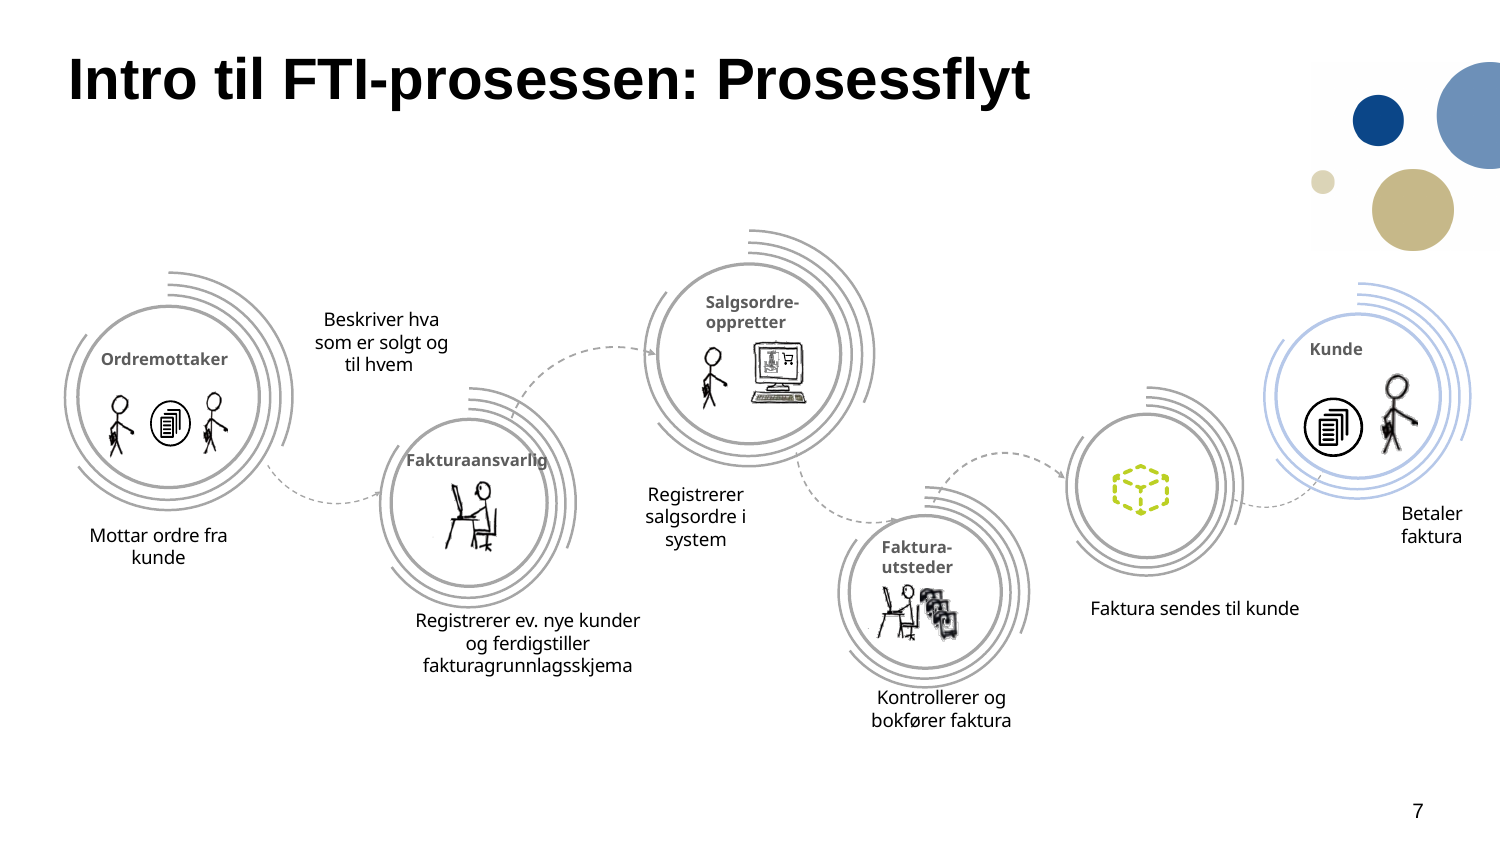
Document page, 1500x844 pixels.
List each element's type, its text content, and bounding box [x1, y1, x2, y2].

text_box Kontrollerer og bokfører faktura [845, 685, 1036, 731]
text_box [149, 400, 192, 447]
text_box [537, 371, 545, 379]
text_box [838, 487, 1030, 688]
text_box [945, 476, 951, 484]
text_box [529, 380, 536, 386]
text_box [814, 496, 820, 503]
text_box [1044, 462, 1051, 469]
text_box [747, 335, 809, 411]
title Intro til FTI-prosessen: Prosessflyt [53, 33, 1429, 120]
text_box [1264, 283, 1495, 499]
text_box [970, 457, 978, 463]
text_box Registrerer salgsordre i system [649, 480, 769, 550]
text_box Mottar ordre fra kunde [85, 523, 231, 569]
text_box [952, 469, 959, 476]
text_box Betaler faktura [1373, 507, 1490, 548]
text_box [961, 462, 968, 468]
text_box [864, 529, 1028, 644]
text_box [1054, 469, 1061, 478]
text_box [557, 358, 565, 364]
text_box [379, 388, 645, 678]
text_box [580, 349, 589, 354]
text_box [644, 230, 875, 467]
text_box Faktura sendes til kunde [1076, 594, 1314, 619]
text_box [547, 364, 555, 371]
text_box Beskriver hva som er solgt og til hvem [306, 307, 456, 376]
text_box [64, 272, 293, 511]
text_box [568, 353, 577, 358]
text_box [1034, 457, 1041, 463]
picture [1311, 62, 1500, 251]
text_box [1066, 387, 1244, 576]
